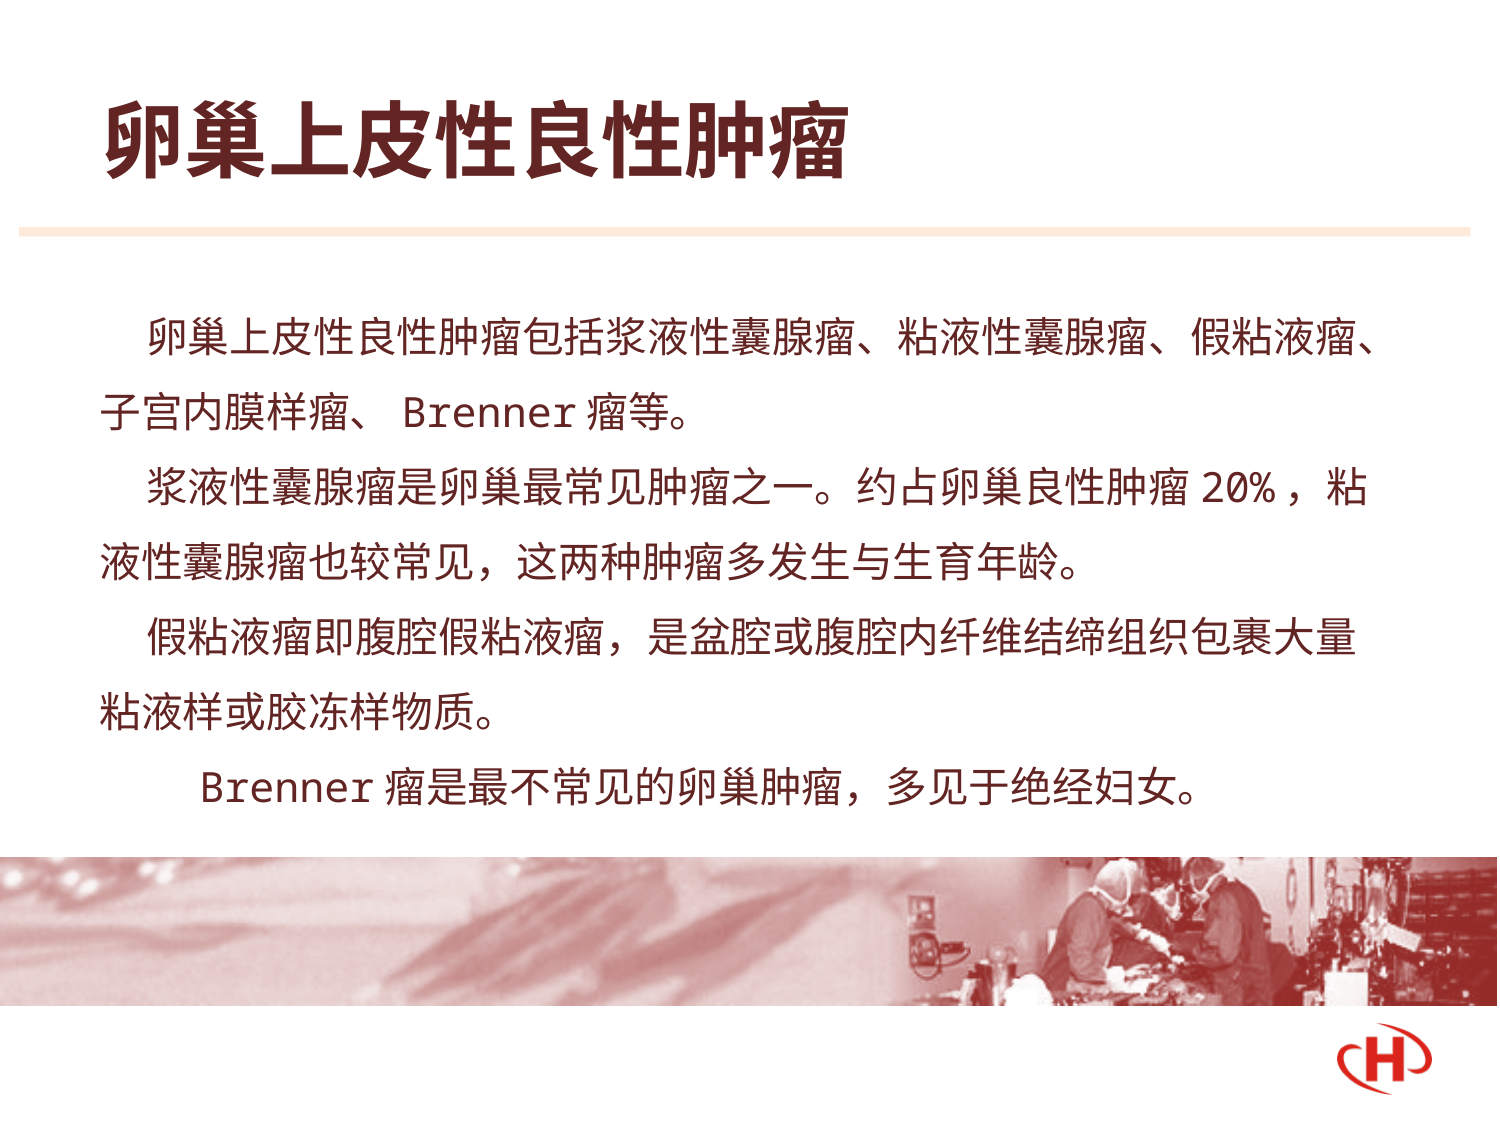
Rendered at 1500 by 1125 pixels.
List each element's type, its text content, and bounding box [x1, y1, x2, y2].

picture [1337, 1022, 1433, 1095]
text_box 卵巢上皮性良性肿瘤包括浆液性囊腺瘤、粘液性囊腺瘤、假粘液瘤、子宫内膜样瘤、Brenner瘤等。 浆液性囊腺瘤是卵巢最常见肿瘤之一。约占卵巢良性肿瘤20%，粘液性囊腺瘤也较常见，这两种肿瘤多发生与生育年龄。 假粘液瘤即腹腔假粘液瘤，是盆腔或腹腔内纤维结缔组织包裹大量粘液样或胶冻样物质。 Brenner瘤是最不常见的卵巢肿瘤，多见于绝经妇女。 [84, 278, 1406, 819]
title 卵巢上皮性良性肿瘤 [86, 44, 1437, 231]
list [0, 857, 1497, 1006]
